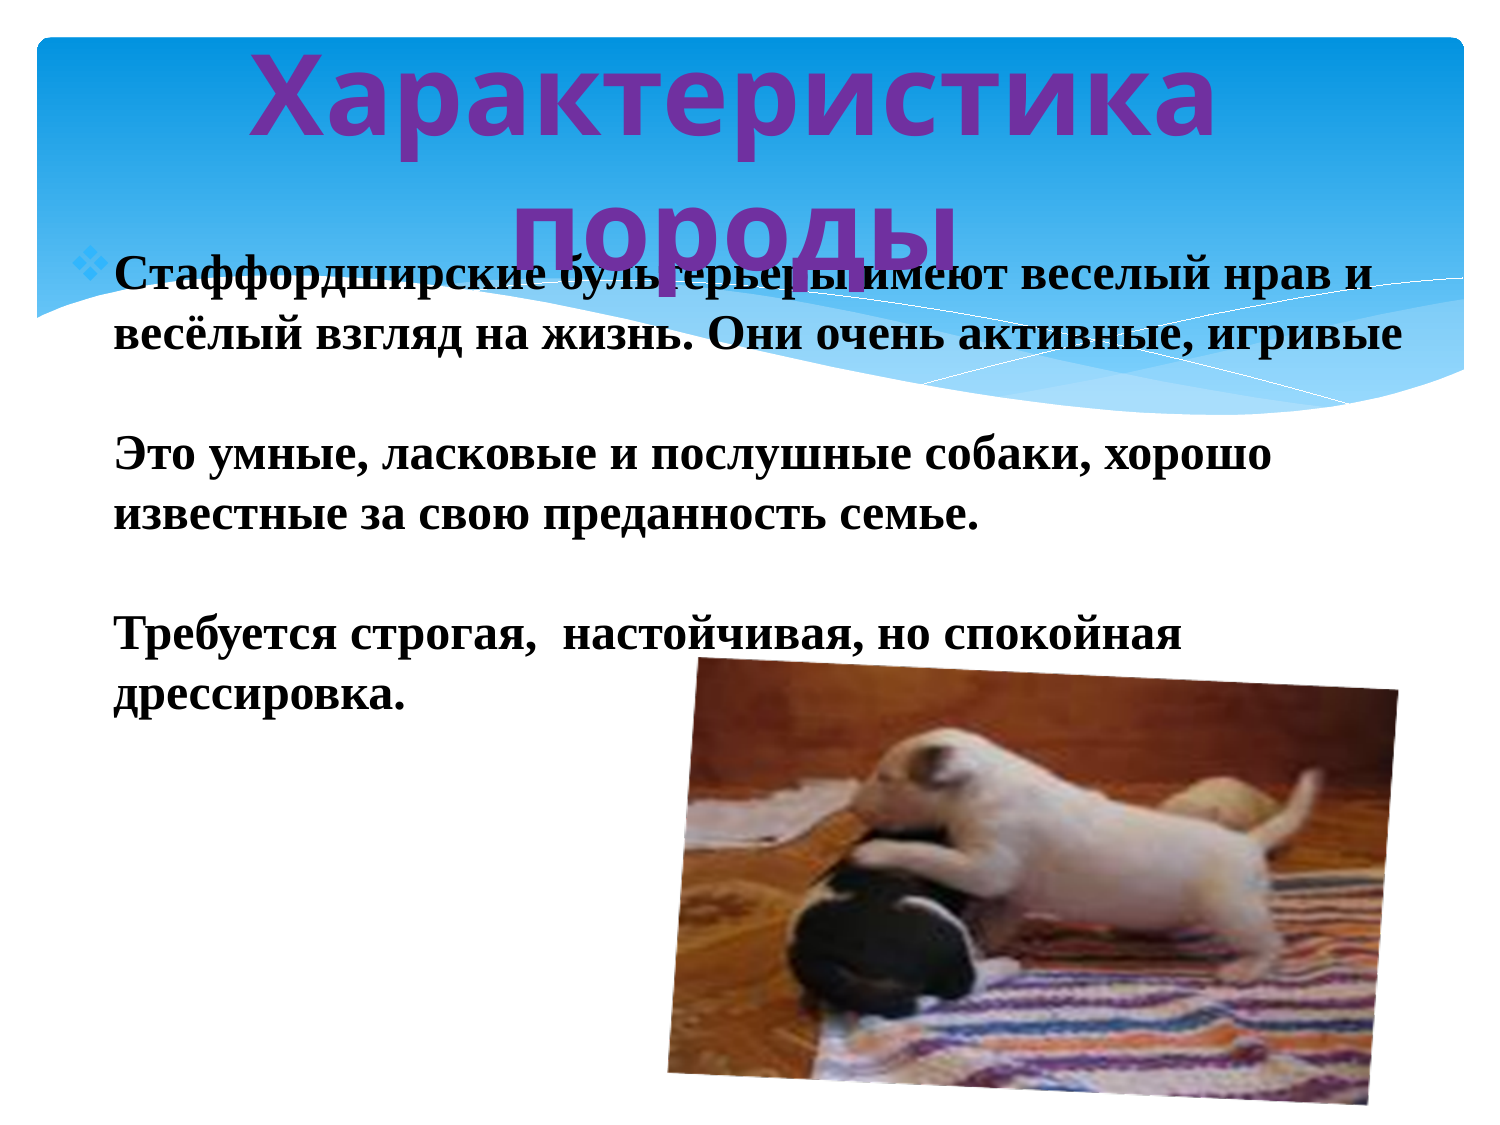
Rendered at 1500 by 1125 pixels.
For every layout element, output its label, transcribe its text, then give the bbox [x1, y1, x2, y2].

picture [667, 656, 1400, 1107]
list Стаффордширские бультерьеры имеют веселый нрав и весёлый взгляд на жизнь. Они очень активные, игривые Это умные, ласковые и послушные собаки, хорошо известные за свою преданность семье. Требуется строгая, настойчивая, но спокойная дрессировка. [53, 231, 1465, 1059]
title Характеристика породы [75, 55, 1425, 261]
